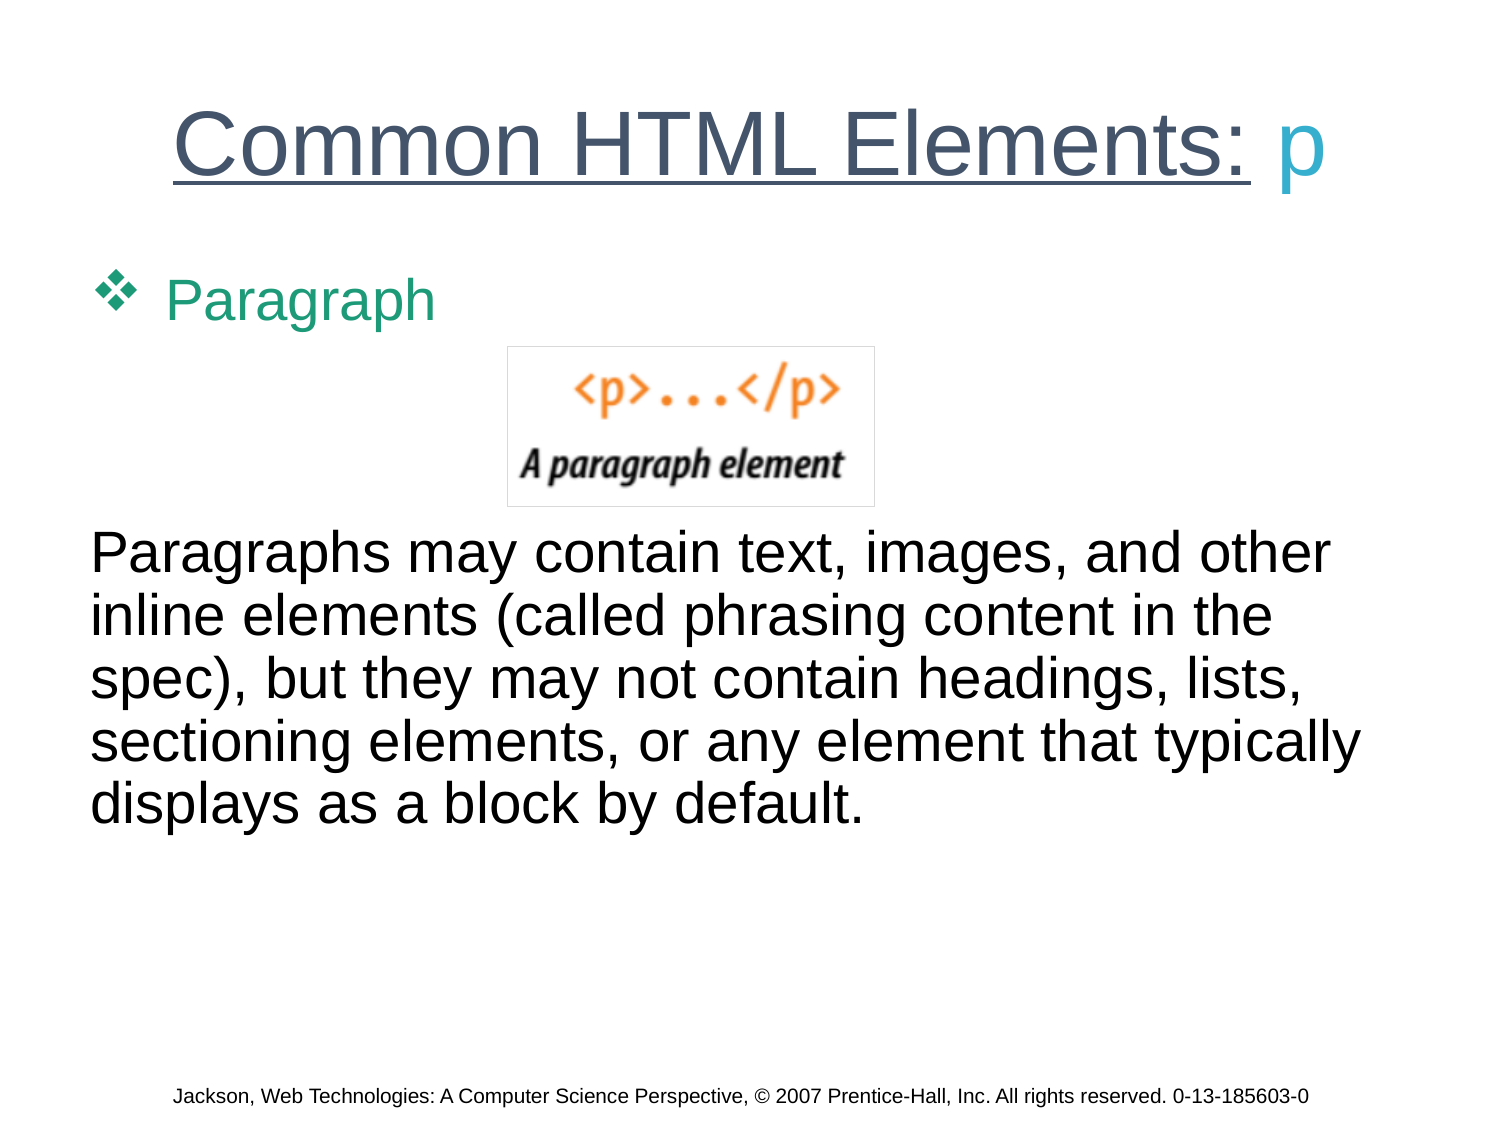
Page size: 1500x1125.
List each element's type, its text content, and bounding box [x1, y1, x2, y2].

footer Jackson, Web Technologies: A Computer Science Perspective, © 2007 Prentice-Hall, Inc. All rights reserved. 0-13-185603-0 [75, 1074, 1413, 1103]
list Paragraph Paragraphs may contain text, images, and other inline elements (called phrasing content in the spec), but they may not contain headings, lists, sectioning elements, or any element that typically displays as a block by default. [75, 262, 1413, 1005]
picture [506, 346, 876, 507]
title Common HTML Elements: p [75, 45, 1425, 233]
